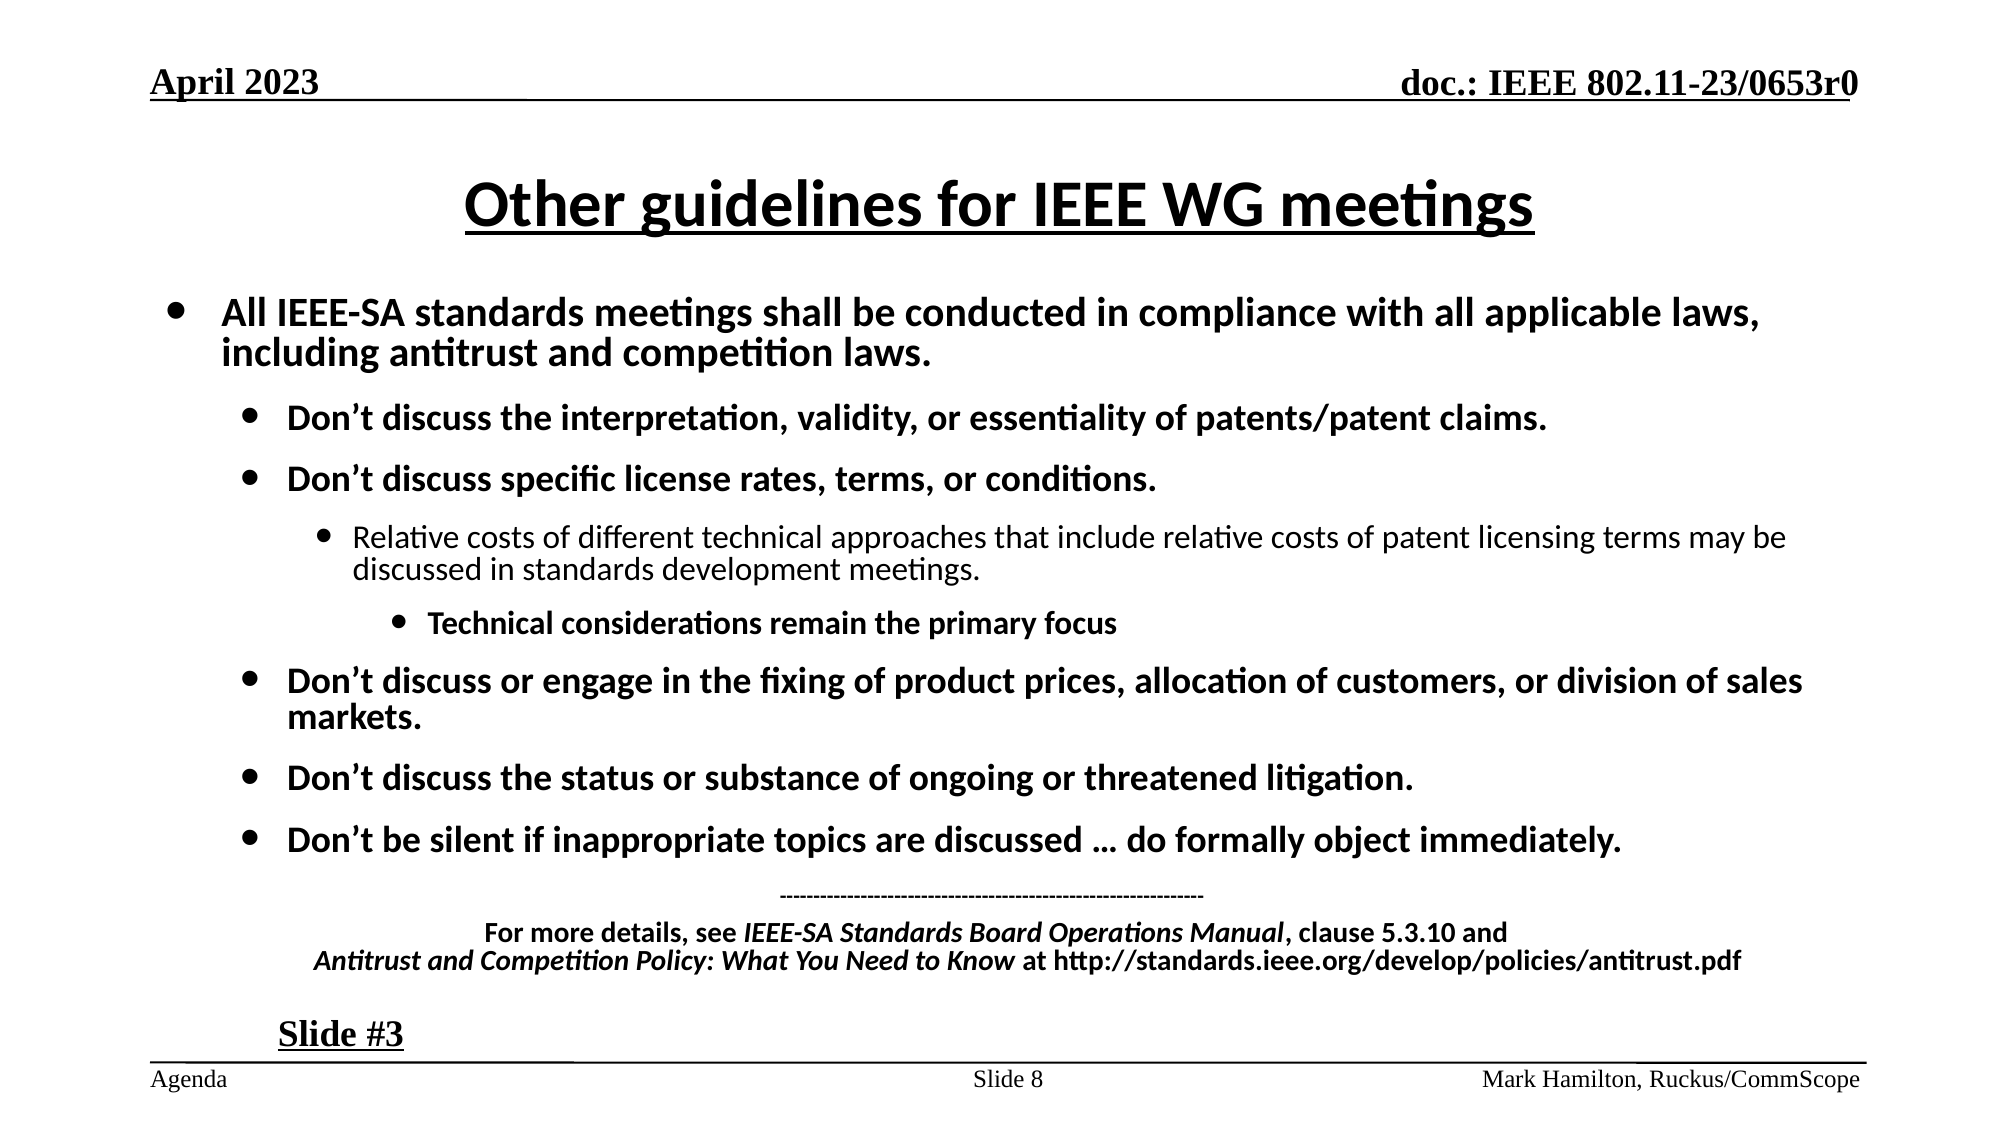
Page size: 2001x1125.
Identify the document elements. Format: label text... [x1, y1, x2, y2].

text_box Slide #3 [263, 1001, 420, 1062]
slide_number Slide 8 [950, 1061, 1067, 1123]
list All IEEE-SA standards meetings shall be conducted in compliance with all applicable laws, including antitrust and competition laws. Don’t discuss the interpretation, validity, or essentiality of patents/patent claims. Don’t discuss specific license rates, terms, or conditions. Relative costs of different technical approaches that include relative costs of patent licensing terms may be discussed in standards development meetings. Technical considerations remain the primary focus Don’t discuss or engage in the fixing of product prices, allocation of customers, or division of sales markets. Don’t discuss the status or substance of ongoing or threatened litigation. Don’t be silent if inappropriate topics are discussed … do formally object immediately. --------------------------------------------------------------- For more details, see IEEE-SA Standards Board Operations Manual, clause 5.3.10 and Antitrust and Competition Policy: What You Need to Know at http://standards.ieee.org/develop/policies/antitrust.pdf [149, 286, 1850, 1000]
title Other guidelines for IEEE WG meetings [149, 112, 1850, 286]
